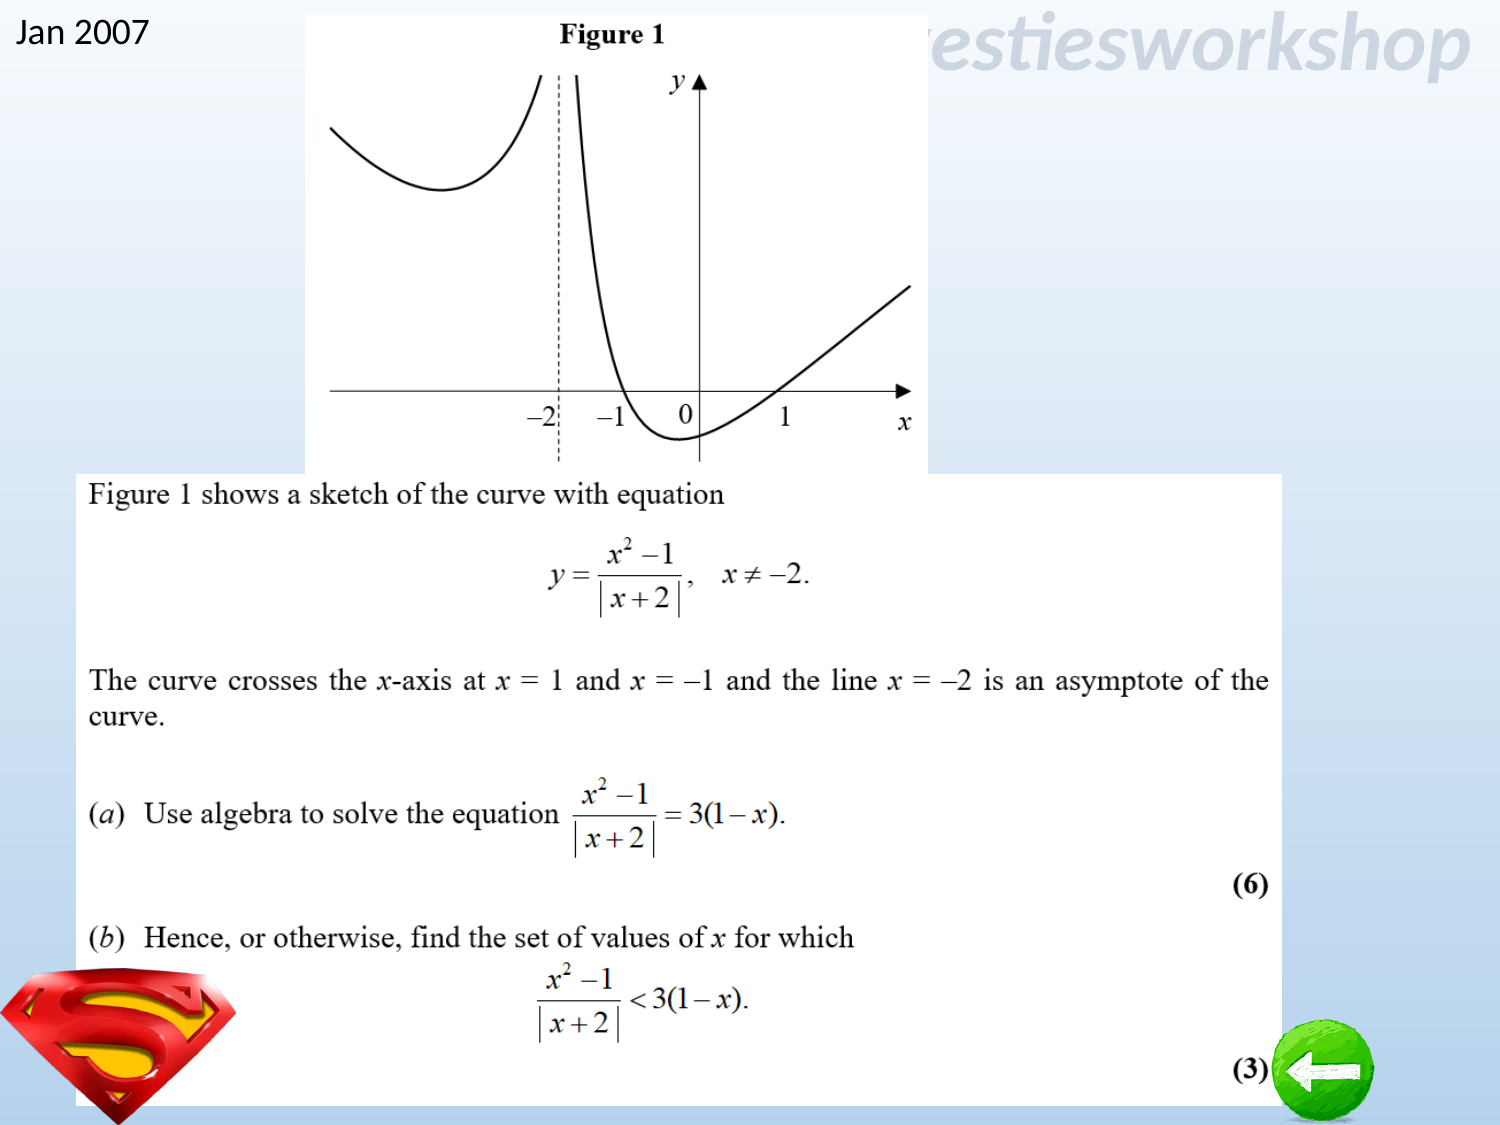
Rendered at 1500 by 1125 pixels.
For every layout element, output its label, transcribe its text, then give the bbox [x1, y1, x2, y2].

text_box Jan 2007 [1, 0, 165, 60]
picture [0, 15, 1376, 1125]
